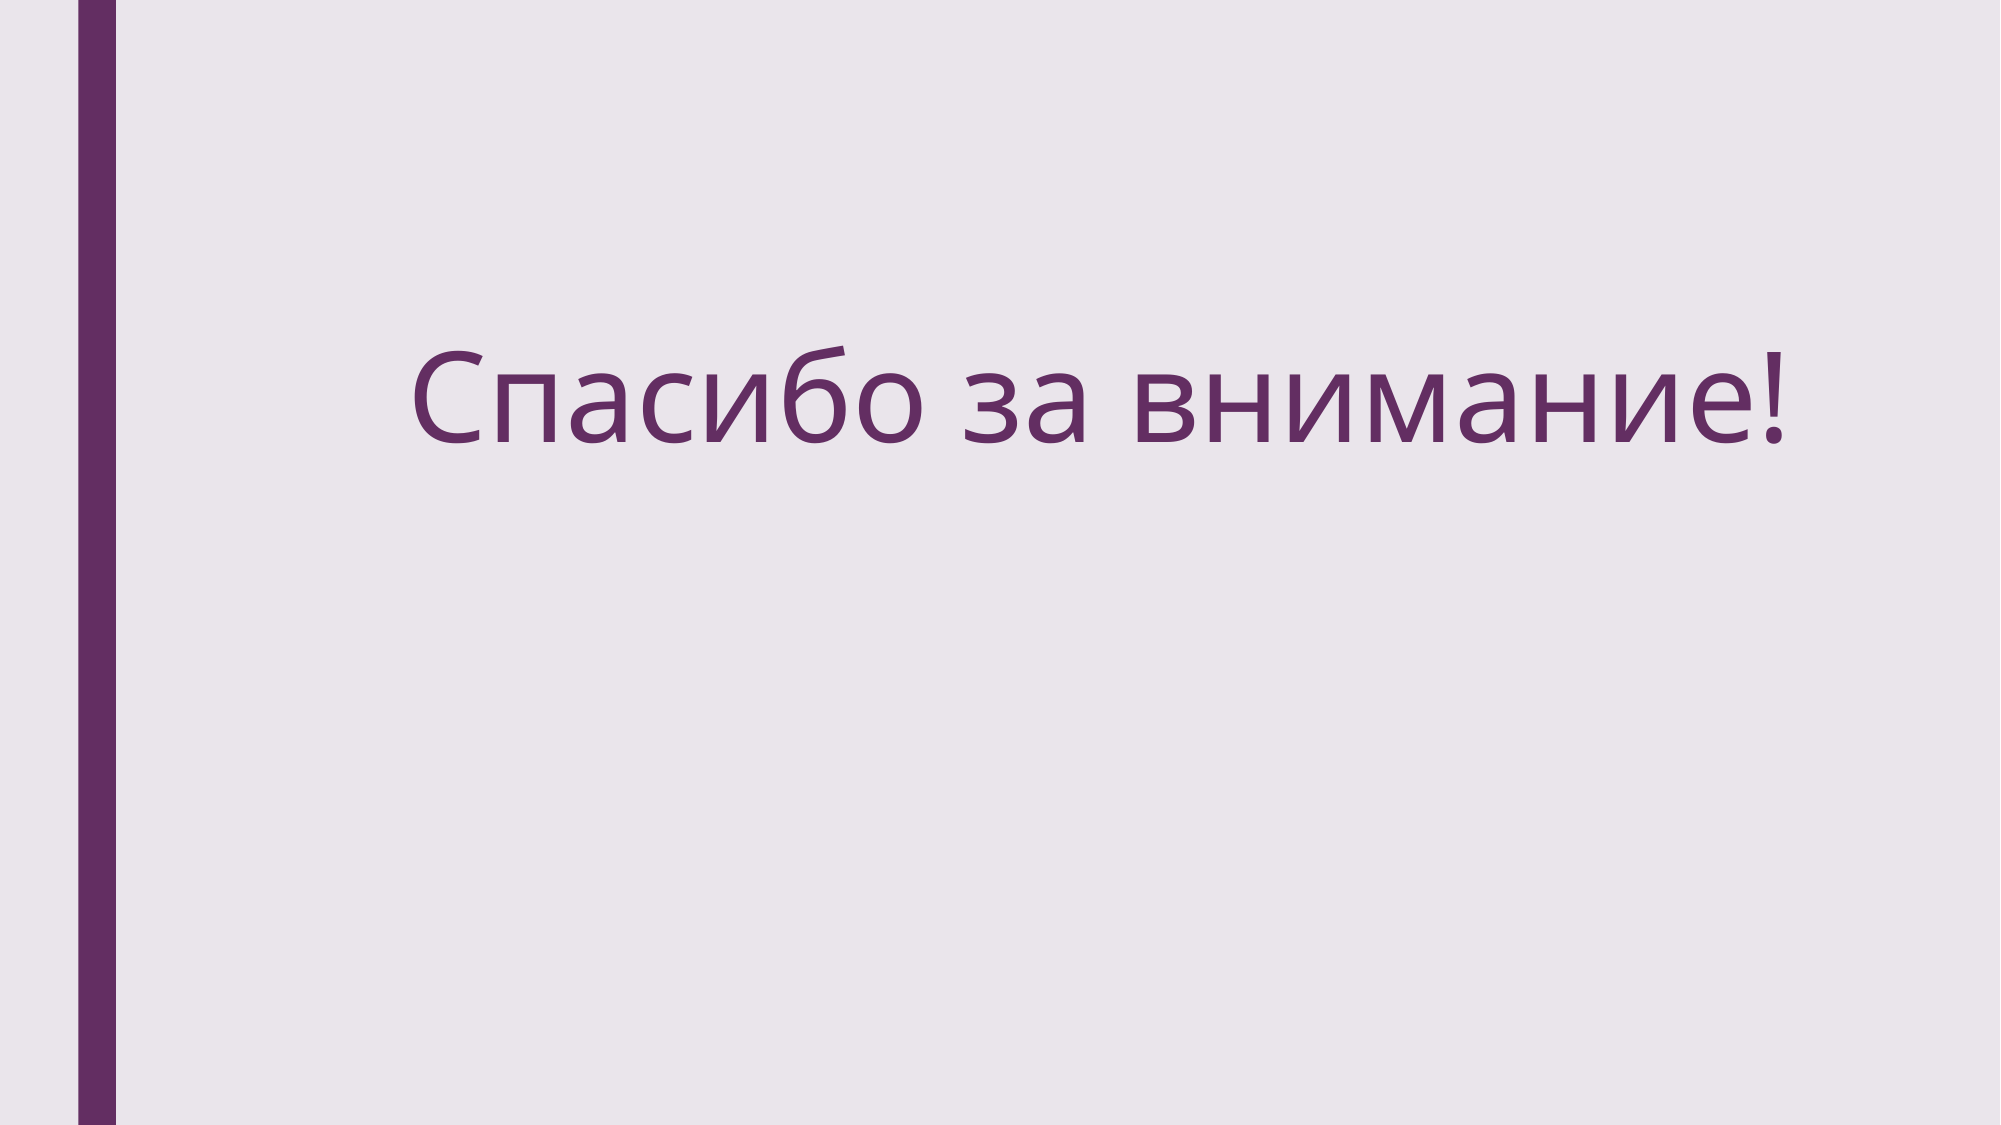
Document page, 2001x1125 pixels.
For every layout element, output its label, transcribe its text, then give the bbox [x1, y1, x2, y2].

title Спасибо за внимание! [312, 327, 1888, 572]
